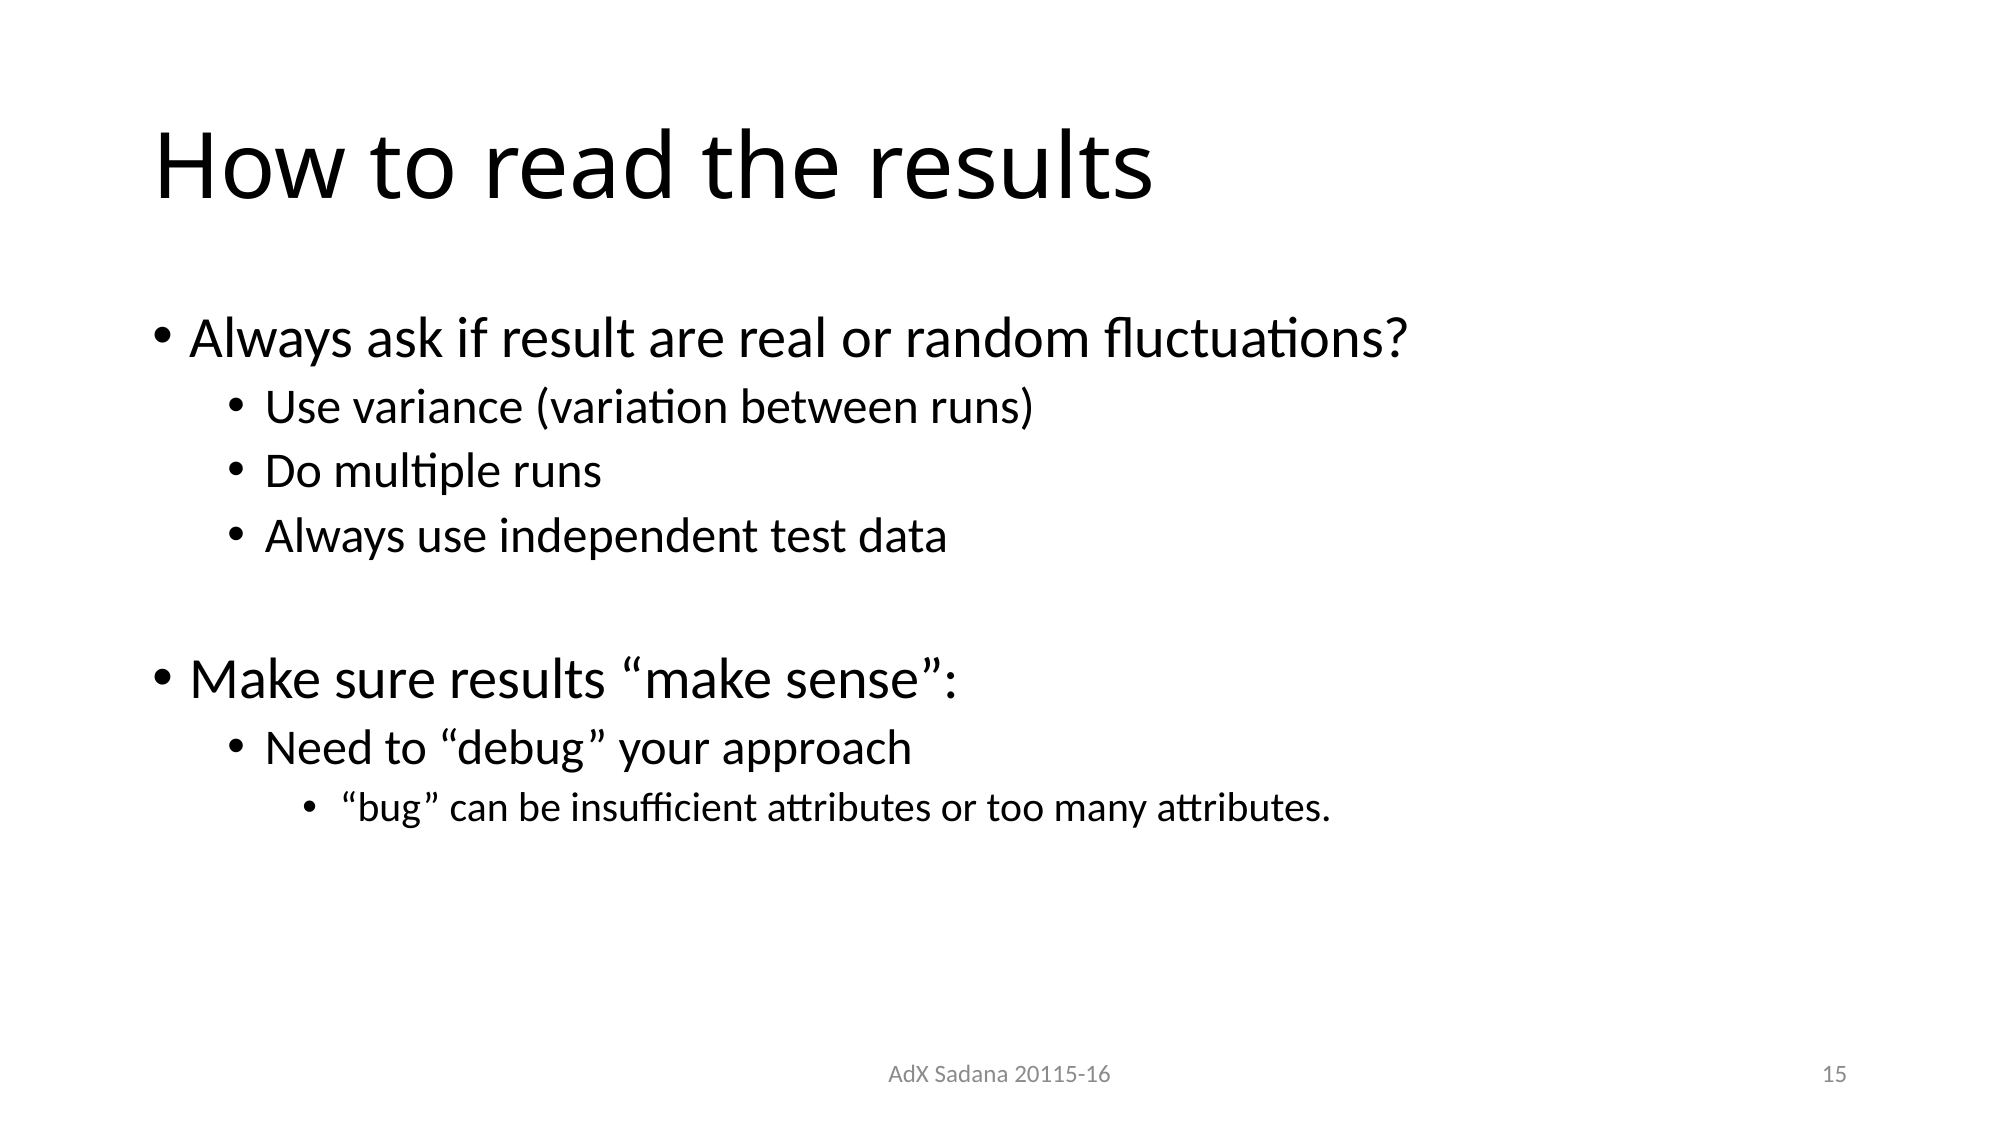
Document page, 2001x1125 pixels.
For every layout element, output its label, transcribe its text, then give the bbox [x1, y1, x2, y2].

footer AdX Sadana 20115-16 [662, 1042, 1338, 1103]
slide_number 15 [1412, 1042, 1863, 1103]
title How to read the results [137, 59, 1863, 278]
list Always ask if result are real or random fluctuations? Use variance (variation between runs) Do multiple runs Always use independent test data Make sure results “make sense”: Need to “debug” your approach “bug” can be insufficient attributes or too many attributes. [137, 299, 1863, 1014]
